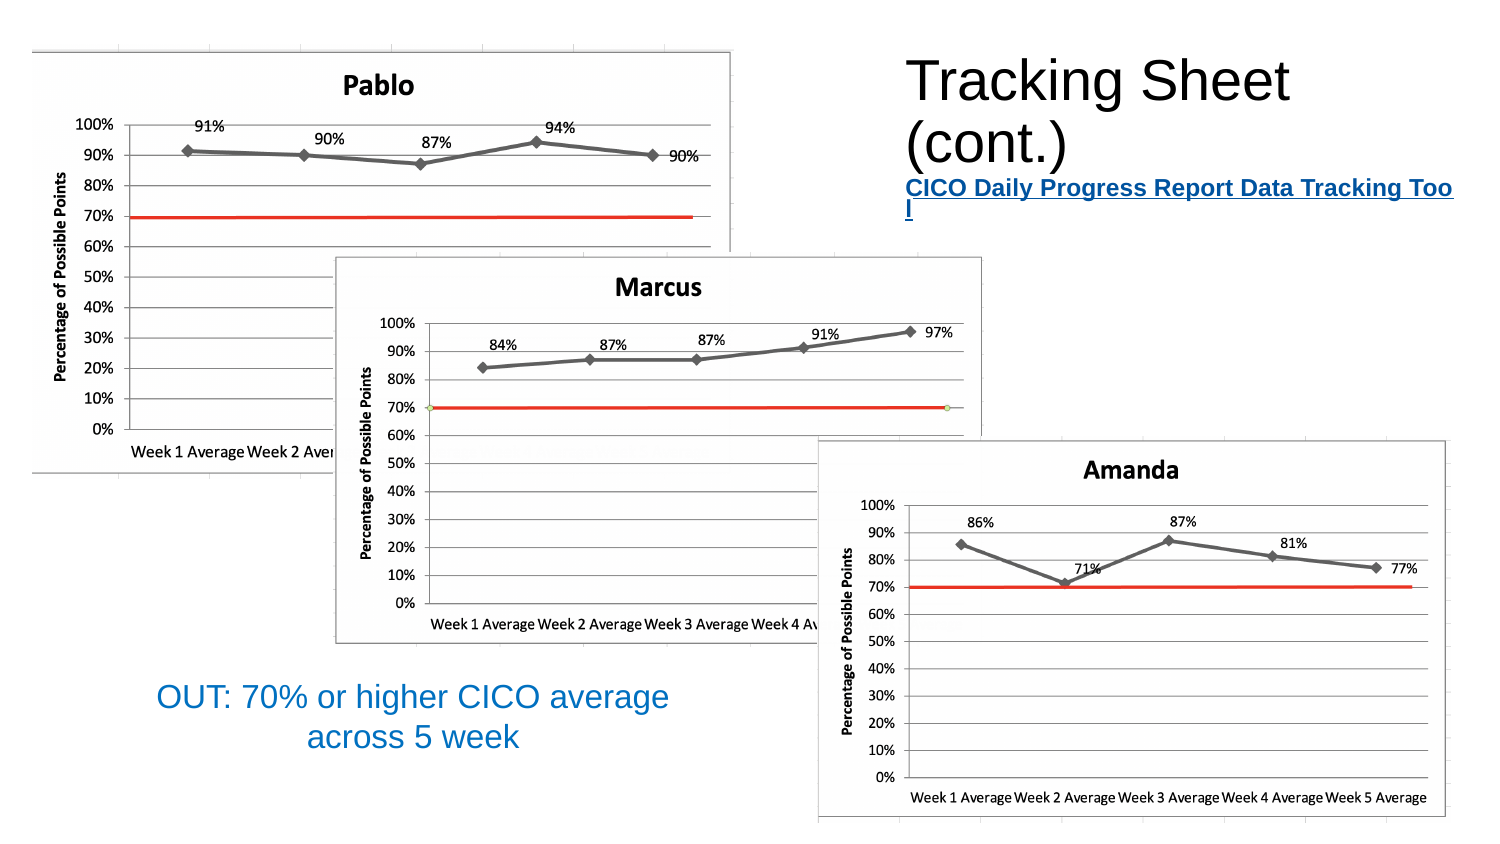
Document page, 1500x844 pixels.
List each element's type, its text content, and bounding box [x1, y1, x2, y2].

title Tracking Sheet (cont.) CICO Daily Progress Report Data Tracking Tool [894, 44, 1469, 208]
text_box OUT: 70% or higher CICO average across 5 week [83, 660, 750, 814]
picture [32, 44, 1451, 823]
